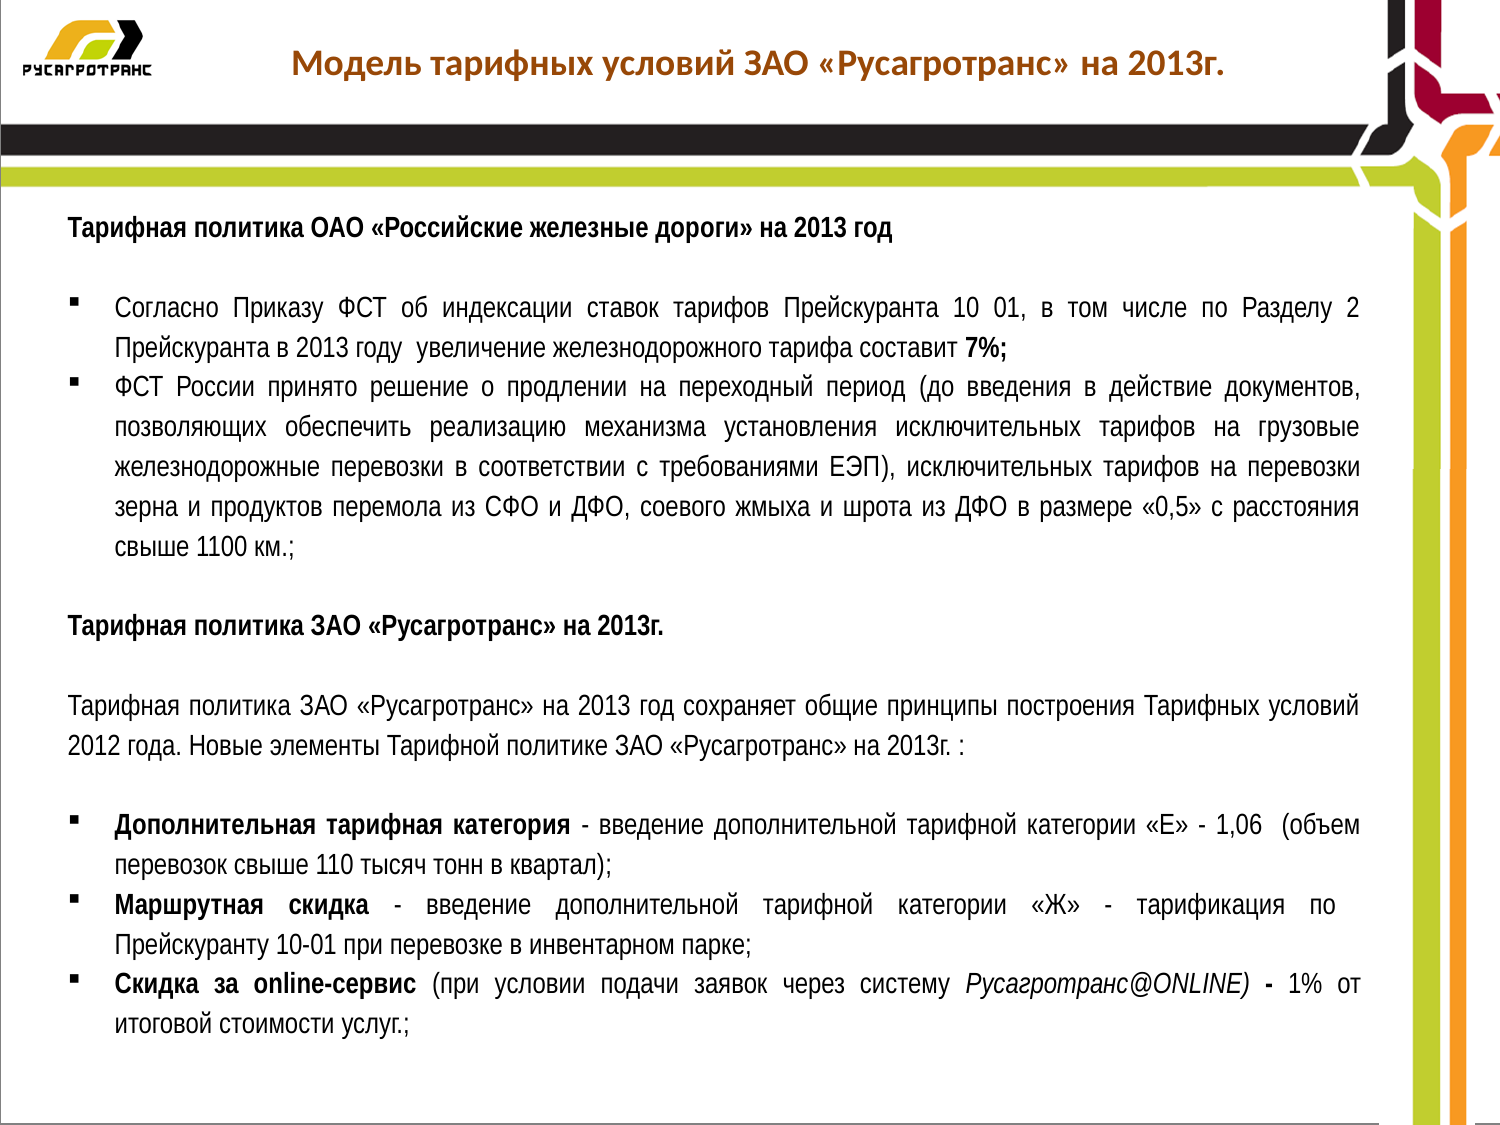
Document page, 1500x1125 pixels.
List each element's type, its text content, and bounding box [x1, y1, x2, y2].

text_box Модель тарифных условий ЗАО «Русагротранс» на 2013г. [203, 30, 1314, 91]
text_box Тарифная политика ОАО «Российские железные дороги» на 2013 год Согласно Приказу ФСТ об индексации ставок тарифов Прейскуранта 10 01, в том числе по Разделу 2 Прейскуранта в 2013 году увеличение железнодорожного тарифа составит 7%; ФСТ России принято решение о продлении на переходный период (до введения в действие документов, позволяющих обеспечить реализацию механизма установления исключительных тарифов на грузовые железнодорожные перевозки в соответствии с требованиями ЕЭП), исключительных тарифов на перевозки зерна и продуктов перемола из СФО и ДФО, соевого жмыха и шрота из ДФО в размере «0,5» с расстояния свыше 1100 км.; Тарифная политика ЗАО «Русагротранс» на 2013г. Тарифная политика ЗАО «Русагротранс» на 2013 год сохраняет общие принципы построения Тарифных условий 2012 года. Новые элементы Тарифной политике ЗАО «Русагротранс» на 2013г. : Дополнительная тарифная категория - введение дополнительной тарифной категории «Е» - 1,06 (объем перевозок свыше 110 тысяч тонн в квартал); Маршрутная скидка - введение дополнительной тарифной категории «Ж» - тарификация по Прейскуранту 10-01 при перевозке в инвентарном парке; Скидка за online-сервис (при условии подачи заявок через систему Русагротранс@ONLINE) - 1% от итоговой стоимости услуг.; [53, 196, 1376, 1047]
picture [0, 0, 1500, 1125]
